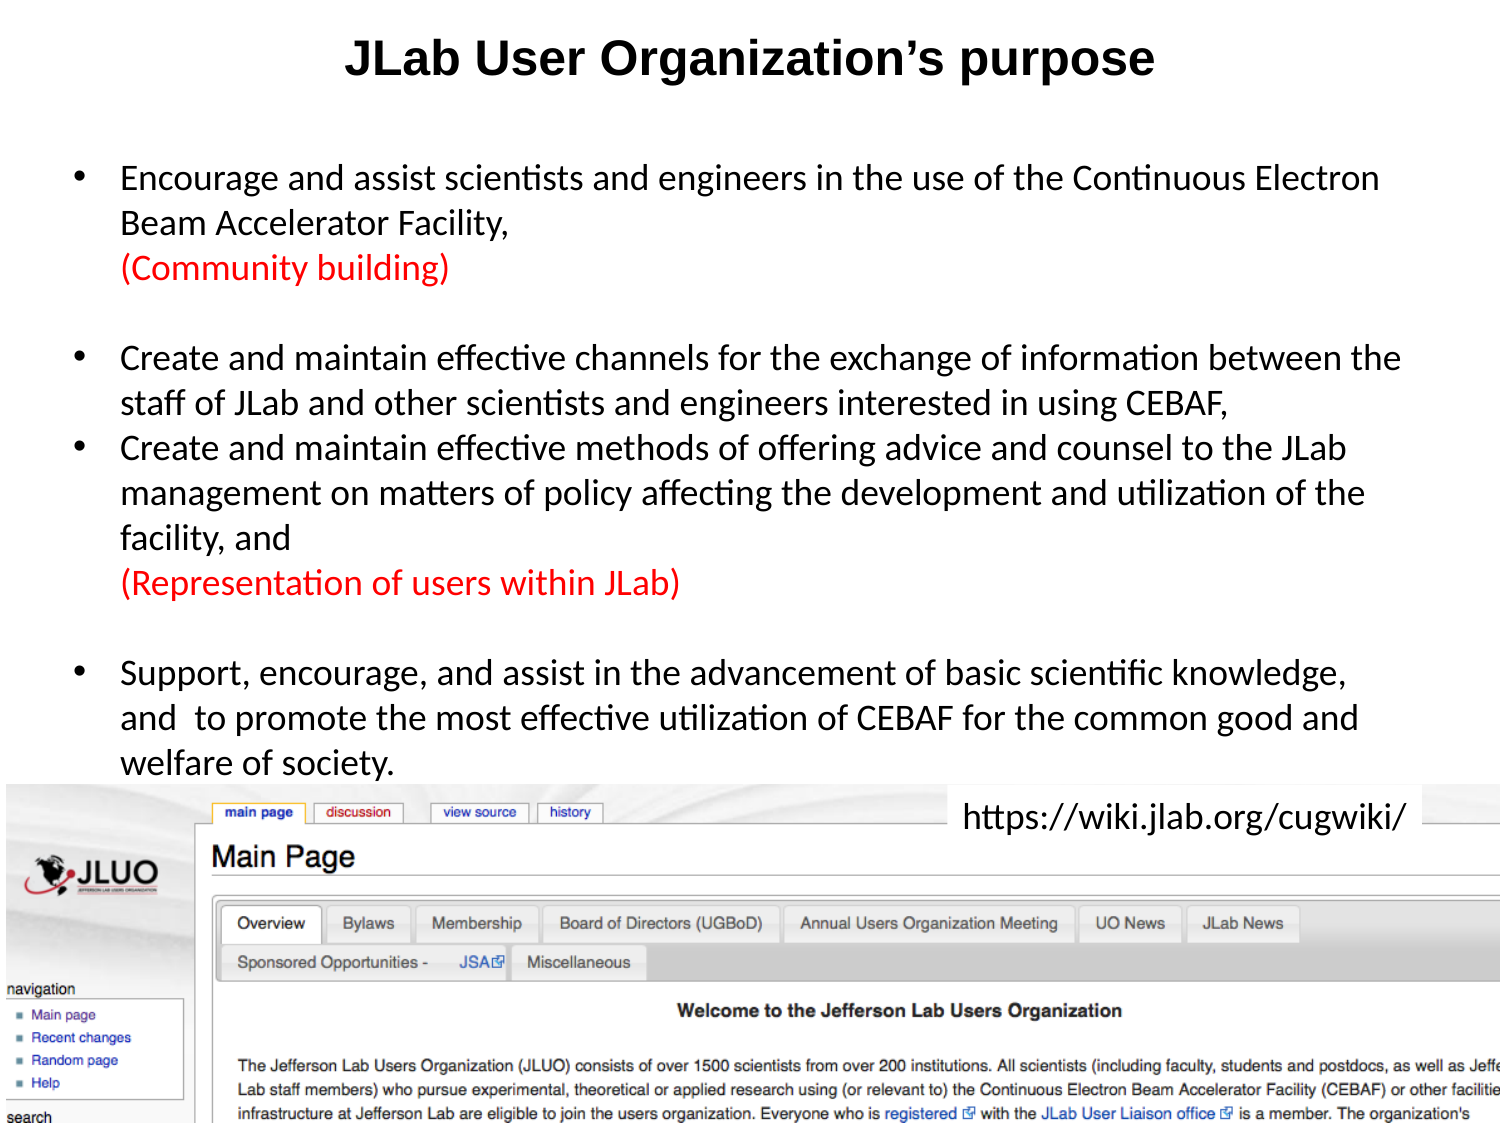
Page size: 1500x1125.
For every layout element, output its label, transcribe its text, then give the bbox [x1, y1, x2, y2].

text_box Encourage and assist scientists and engineers in the use of the Continuous Electron Beam Accelerator Facility, (Community building) Create and maintain effective channels for the exchange of information between the staff of JLab and other scientists and engineers interested in using CEBAF, Create and maintain effective methods of offering advice and counsel to the JLab management on matters of policy affecting the development and utilization of the facility, and (Representation of users within JLab) Support, encourage, and assist in the advancement of basic scientific knowledge, and to promote the most effective utilization of CEBAF for the common good and welfare of society. (Outreach) [58, 145, 1425, 784]
picture [6, 784, 1500, 1123]
text_box JLab User Organization’s purpose [0, 3, 1500, 113]
